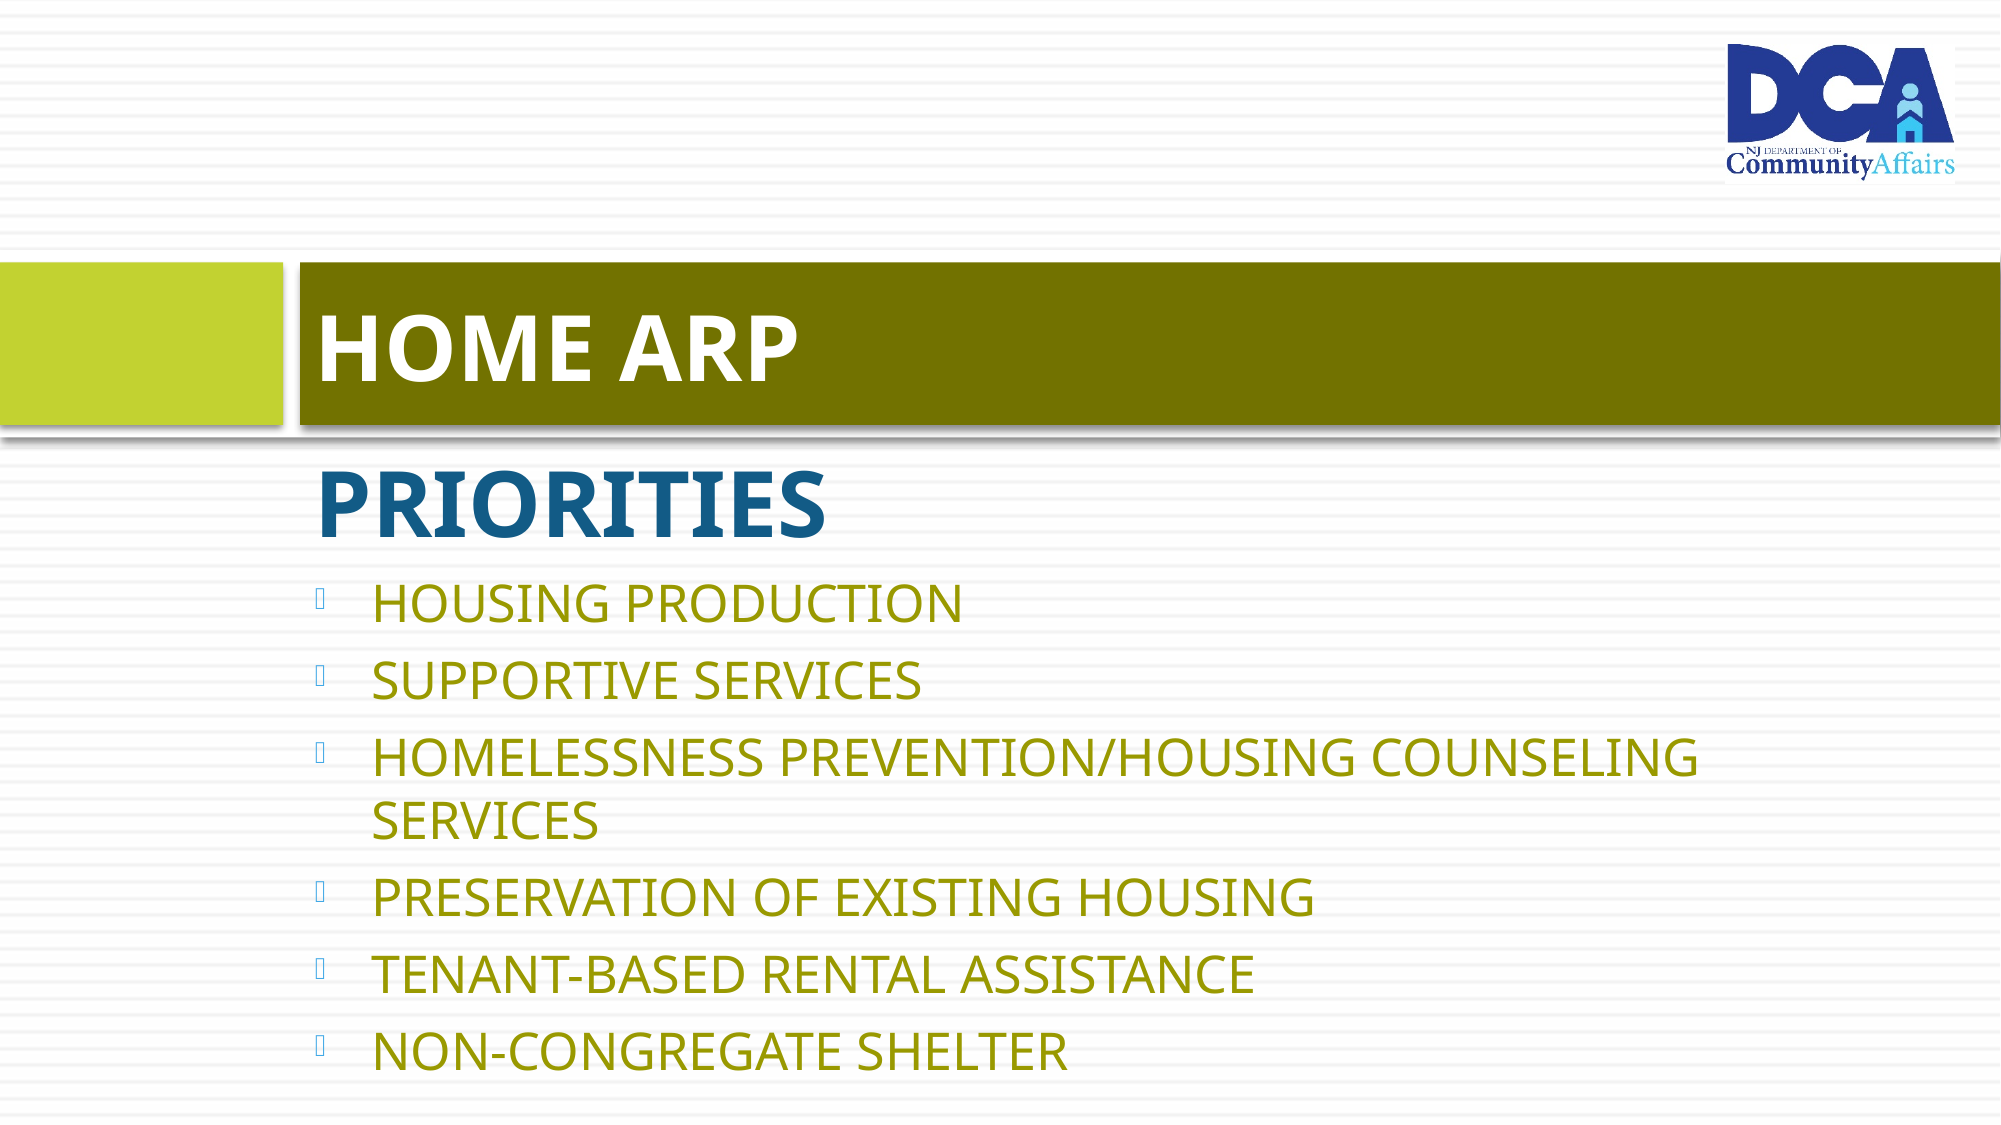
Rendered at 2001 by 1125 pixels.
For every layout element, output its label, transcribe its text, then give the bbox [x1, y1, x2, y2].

title HOME ARP [300, 249, 1725, 438]
picture [1724, 44, 1955, 184]
list PRIORITIES Housing Production Supportive Services Homelessness Prevention/Housing Counseling Services Preservation of Existing Housing Tenant-Based Rental Assistance Non-Congregate Shelter [300, 438, 1888, 1118]
